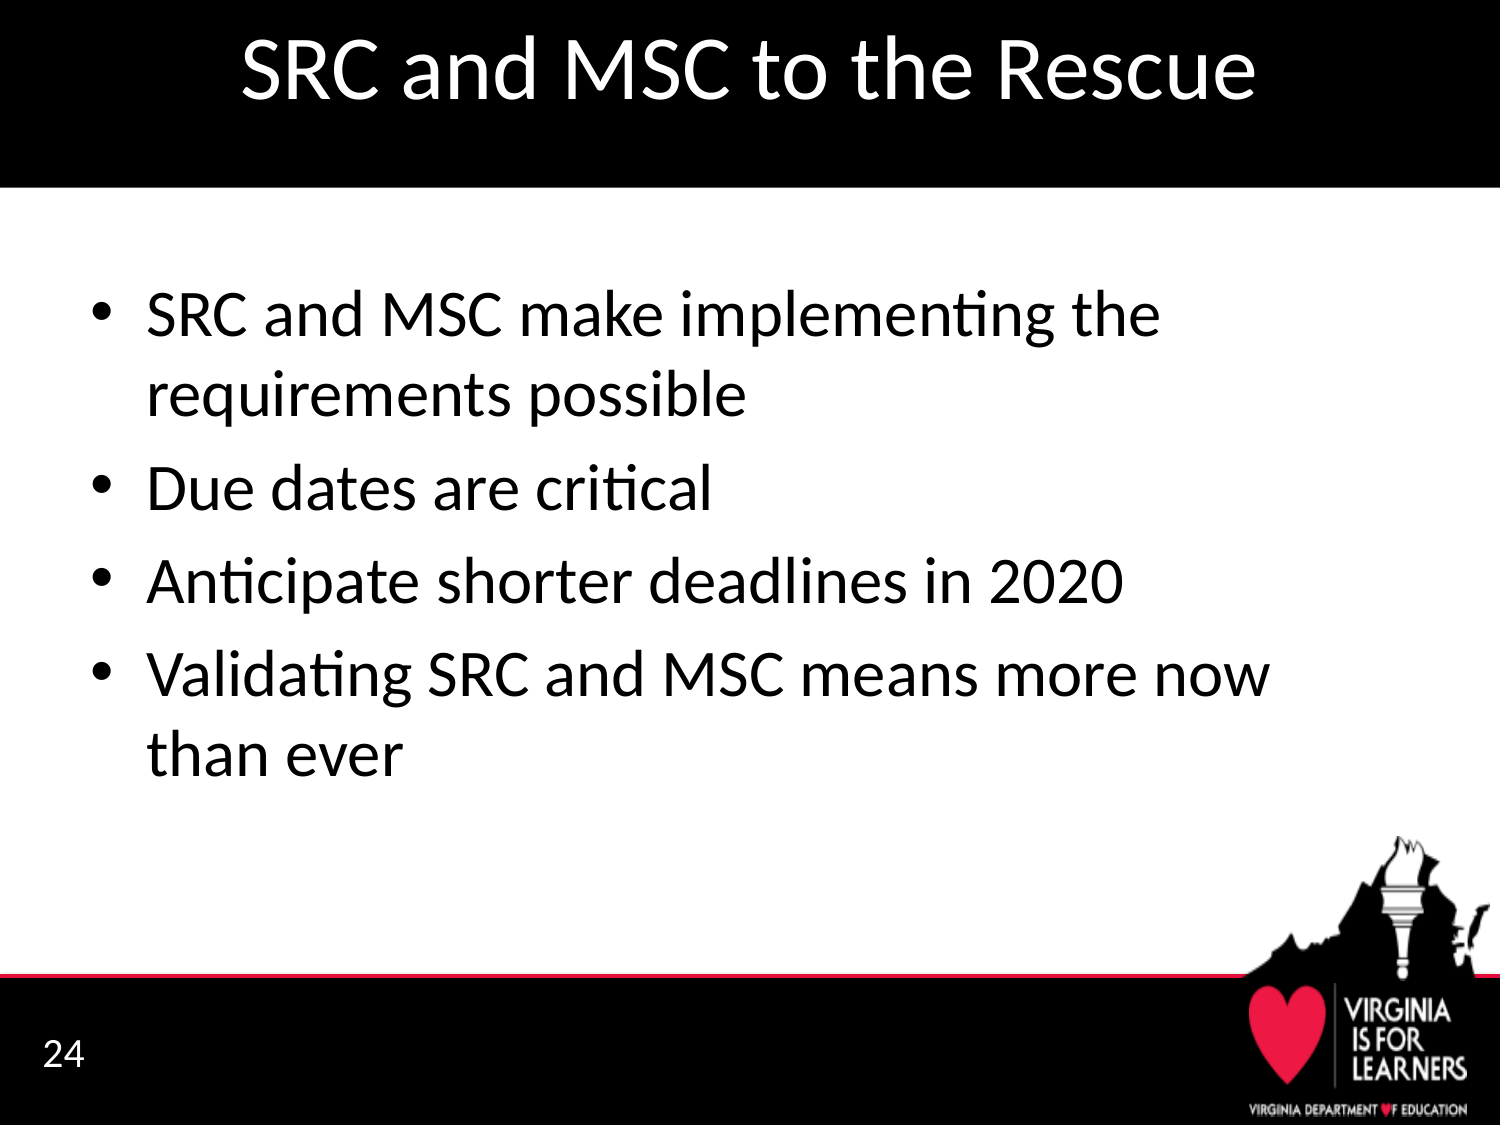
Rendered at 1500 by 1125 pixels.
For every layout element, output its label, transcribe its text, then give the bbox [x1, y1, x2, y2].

list SRC and MSC make implementing the requirements possible Due dates are critical Anticipate shorter deadlines in 2020 Validating SRC and MSC means more now than ever [75, 262, 1425, 946]
title SRC and MSC to the Rescue [0, 0, 1500, 188]
picture [1249, 983, 1467, 1117]
picture [1240, 836, 1490, 981]
